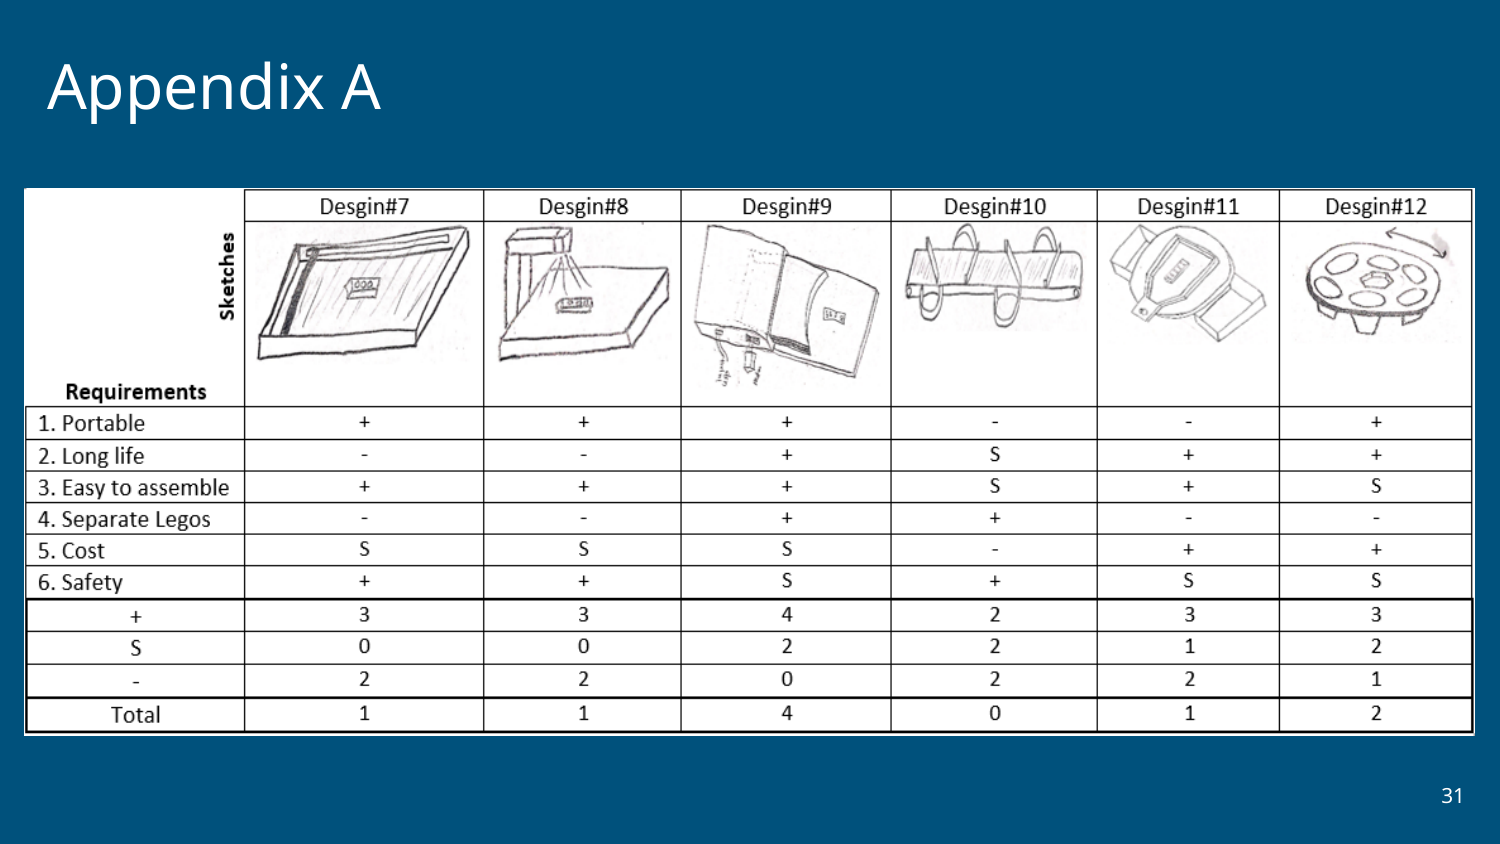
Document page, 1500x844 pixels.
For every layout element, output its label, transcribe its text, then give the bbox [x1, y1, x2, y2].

text_box Appendix A [32, 32, 525, 184]
slide_number ‹#› [1389, 764, 1480, 830]
picture [25, 189, 1474, 735]
